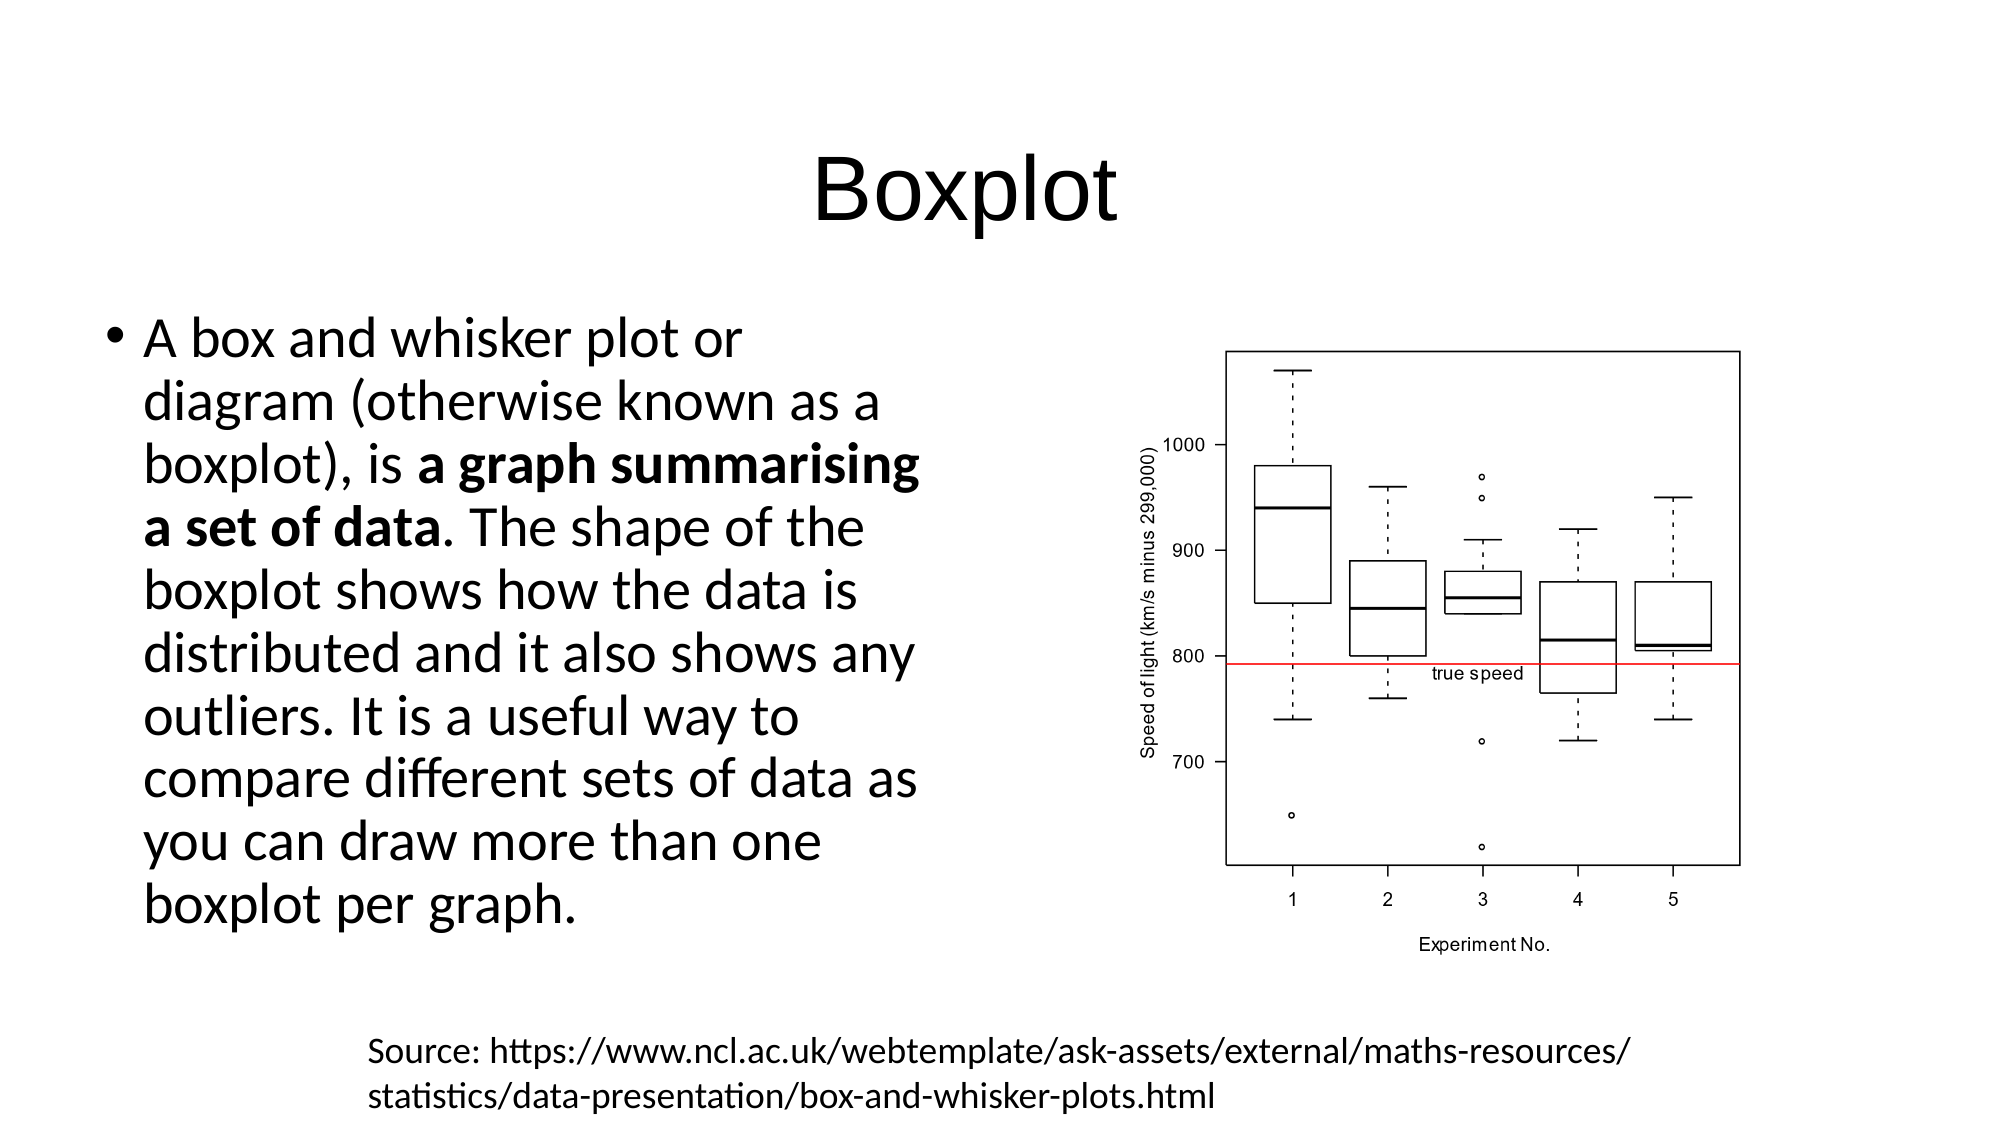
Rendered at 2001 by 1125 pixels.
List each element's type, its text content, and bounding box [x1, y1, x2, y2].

list A box and whisker plot or diagram (otherwise known as a boxplot), is a graph summarising a set of data. The shape of the boxplot shows how the data is distributed and it also shows any outliers. It is a useful way to compare different sets of data as you can draw more than one boxplot per graph. [90, 299, 941, 1014]
text_box Source: https://www.ncl.ac.uk/webtemplate/ask-assets/external/maths-resources/ statistics/data-presentation/box-and-whisker-plots.html [352, 1018, 1647, 1124]
picture [1111, 304, 1787, 980]
title Boxplot [90, 82, 1816, 300]
